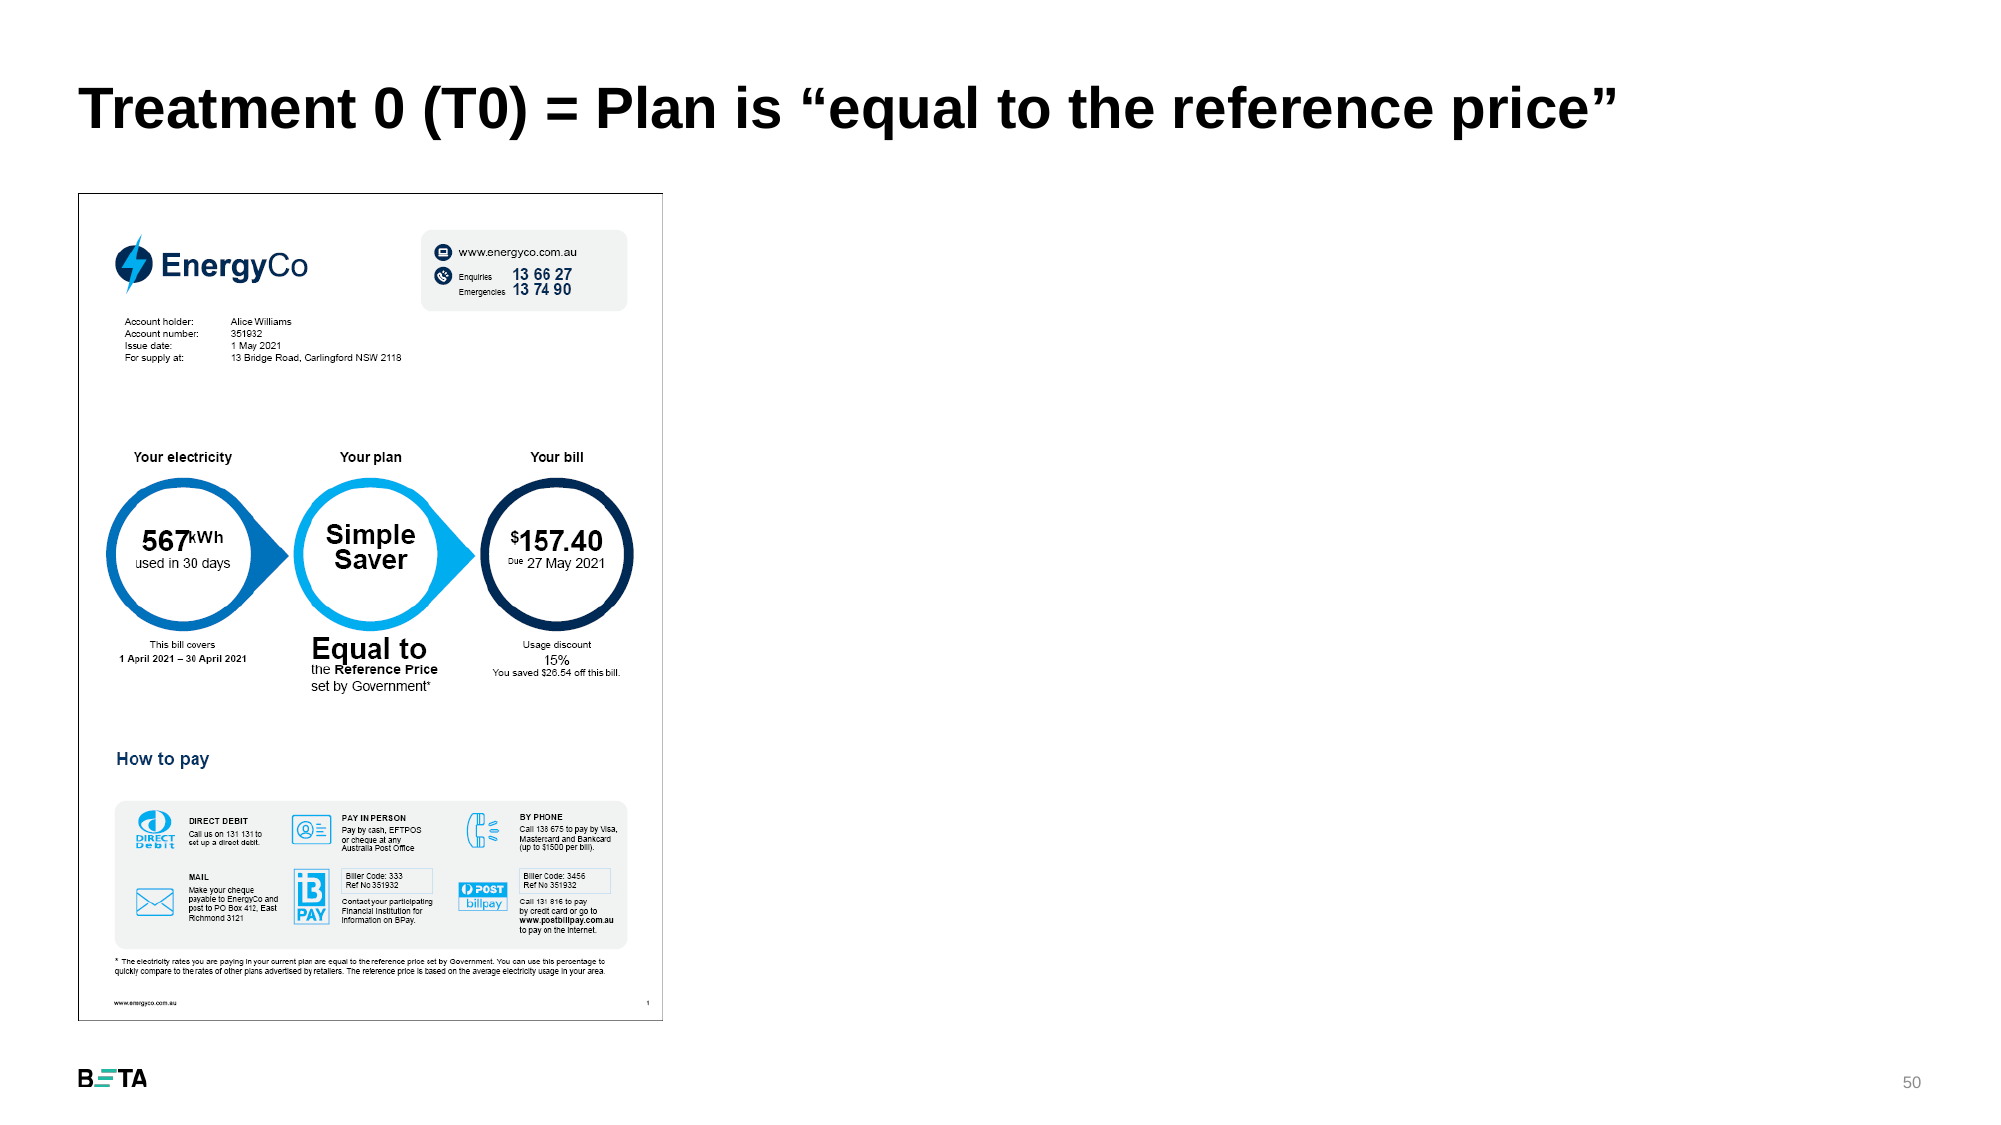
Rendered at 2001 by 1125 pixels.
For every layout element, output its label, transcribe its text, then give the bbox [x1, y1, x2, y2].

picture [78, 193, 663, 1021]
title Treatment 0 (T0) = Plan is “equal to the reference price” [78, 78, 1922, 206]
slide_number 50 [1853, 1071, 1922, 1092]
